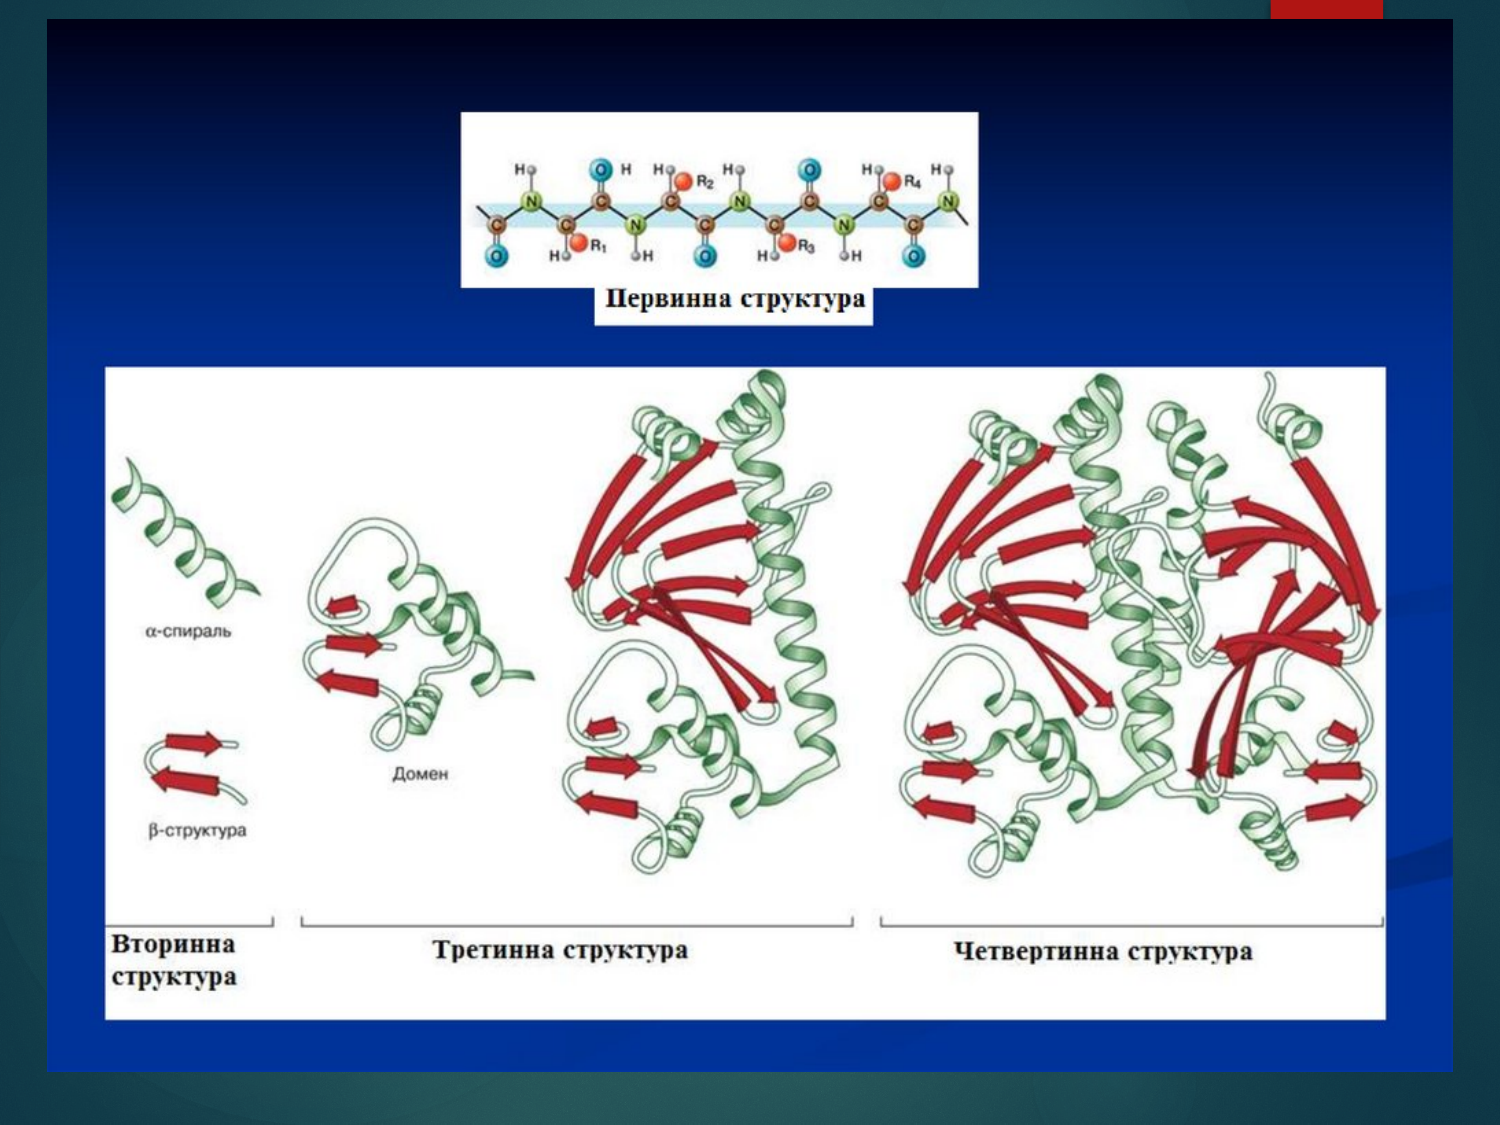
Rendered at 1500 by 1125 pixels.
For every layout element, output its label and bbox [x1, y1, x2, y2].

picture [46, 18, 1454, 1073]
